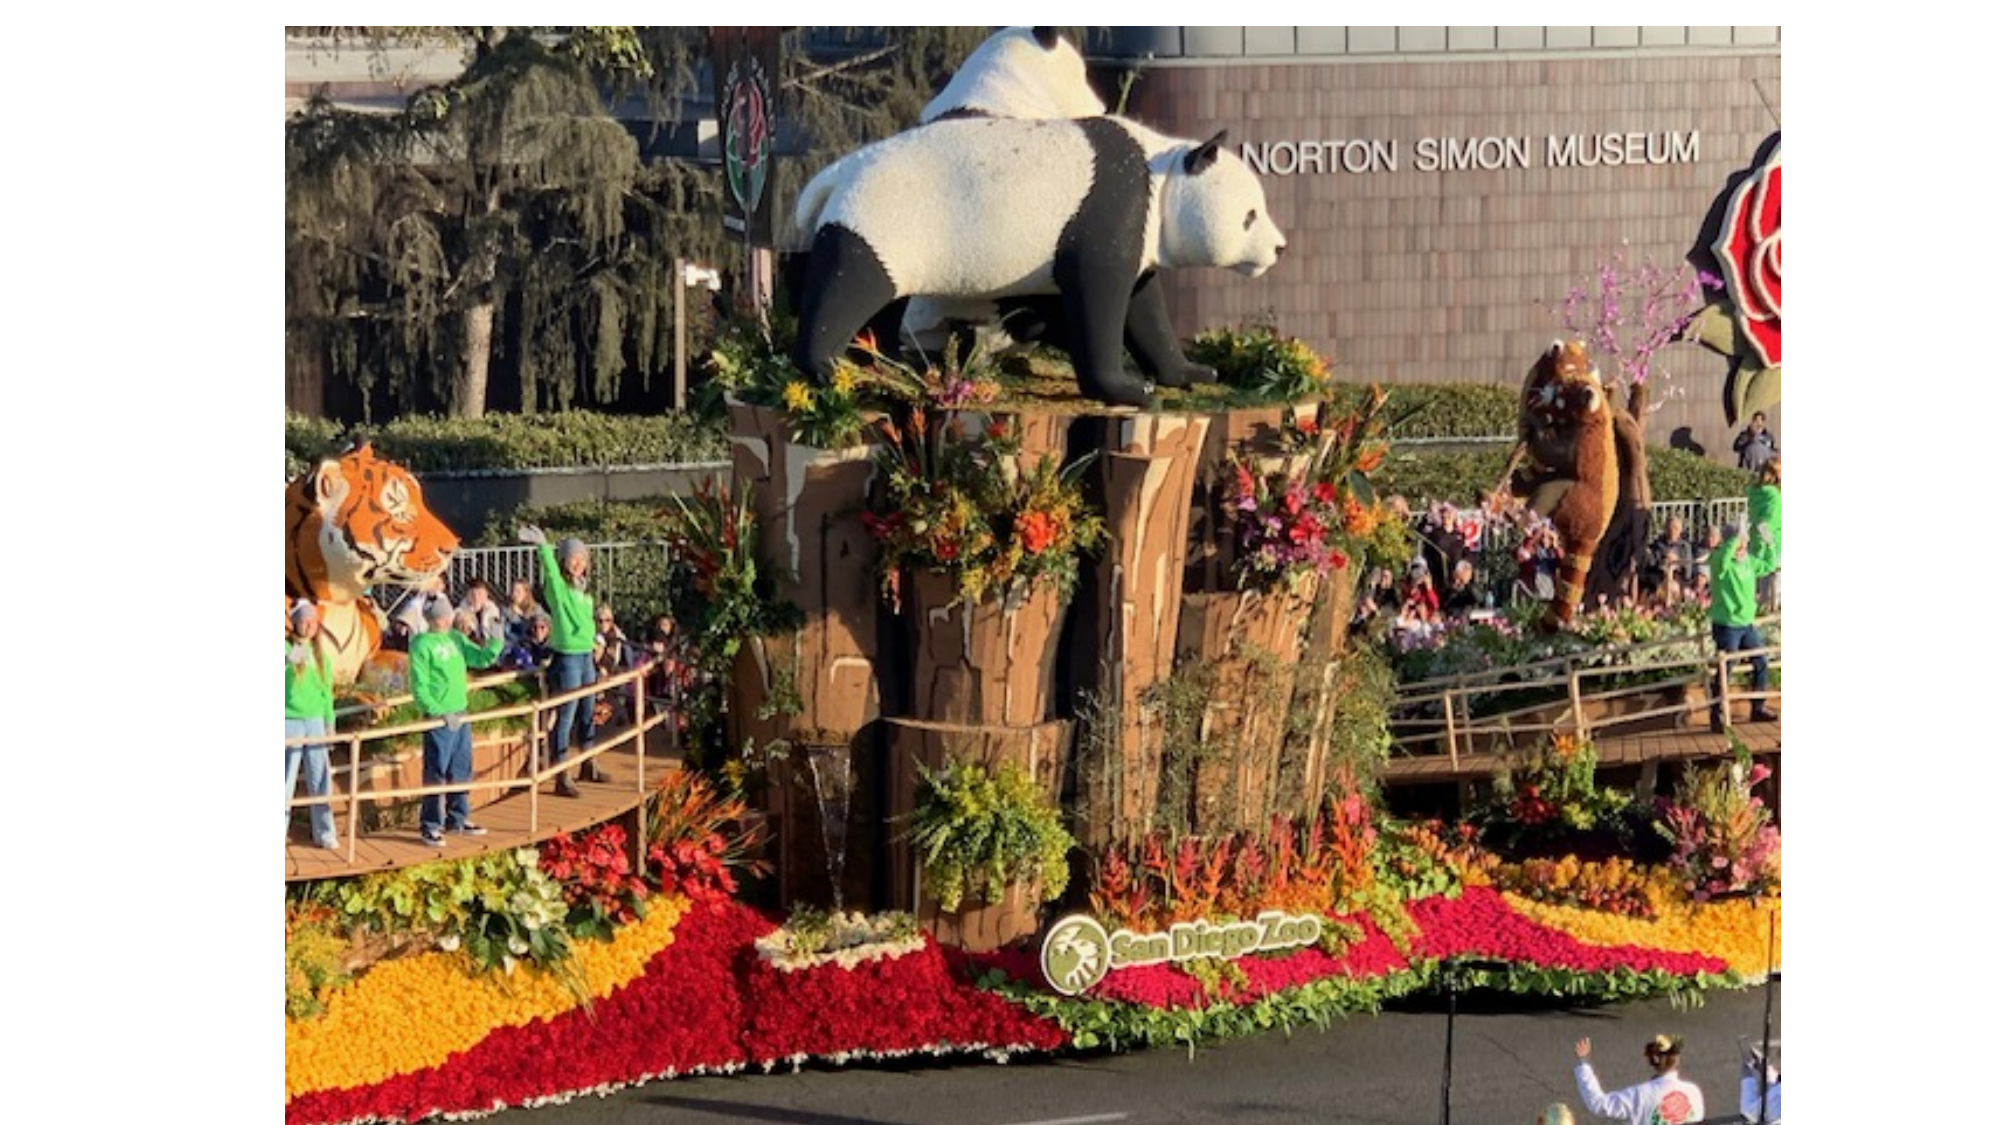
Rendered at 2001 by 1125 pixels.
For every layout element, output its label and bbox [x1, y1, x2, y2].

picture [284, 26, 1782, 1125]
